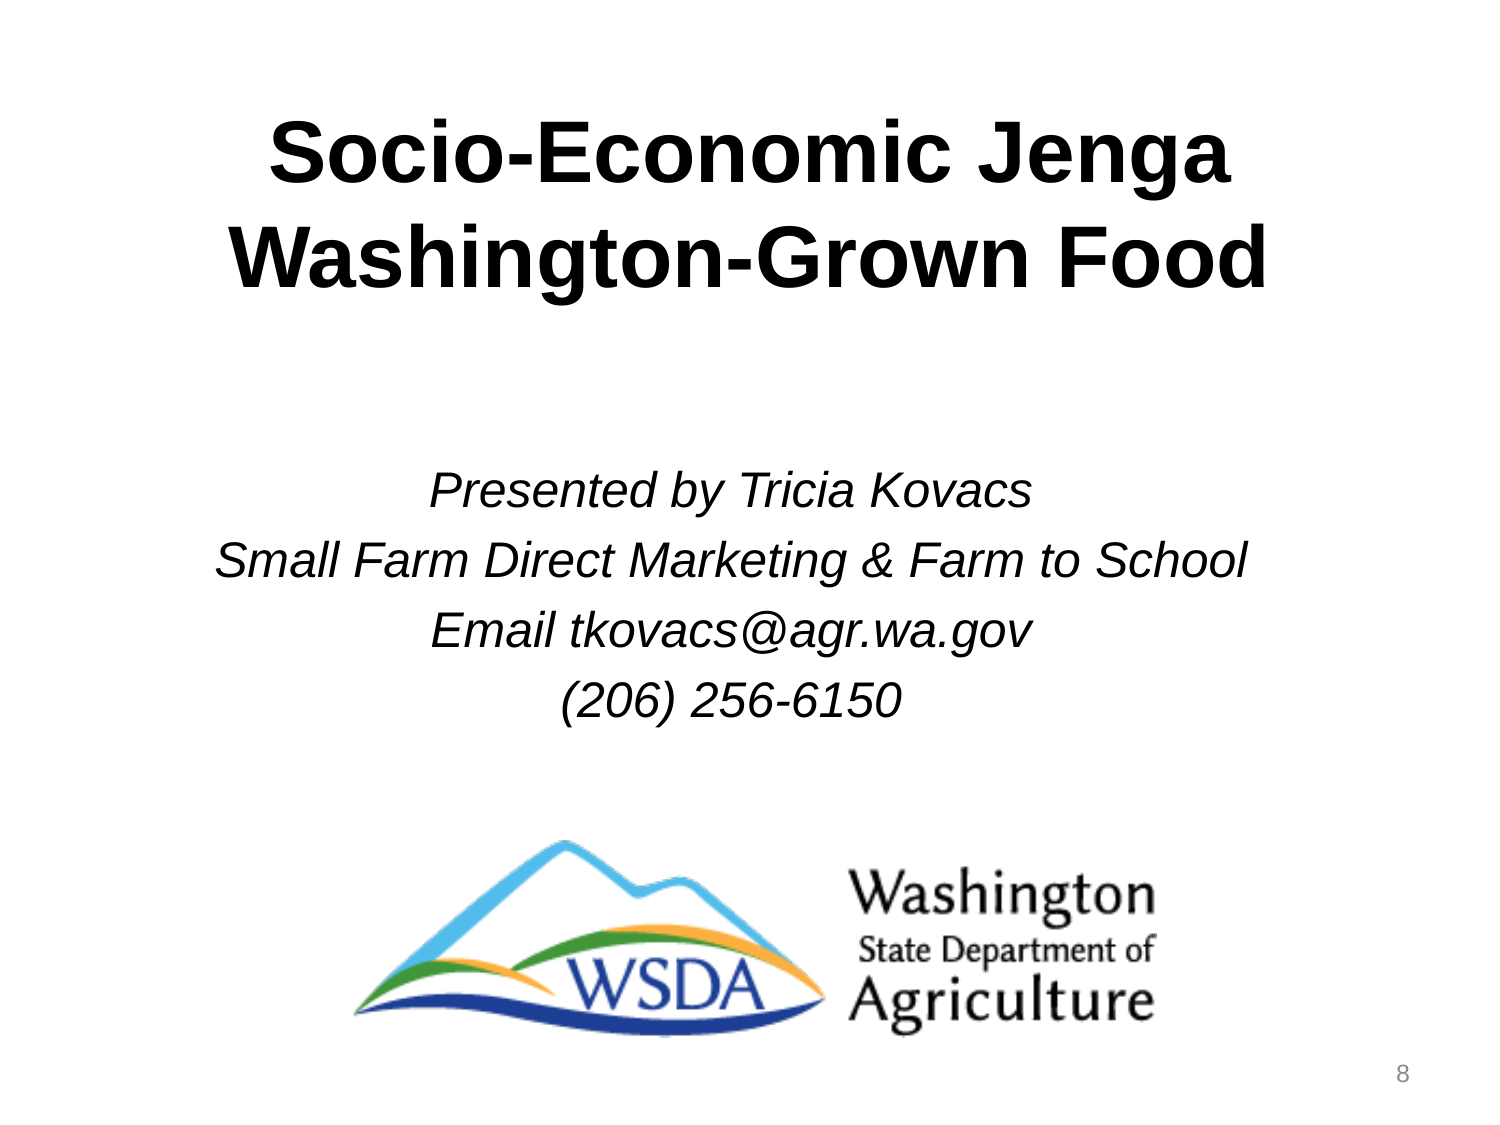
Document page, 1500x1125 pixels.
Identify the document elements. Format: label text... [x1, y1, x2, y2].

title Socio-Economic Jenga Washington-Grown Food [112, 87, 1388, 325]
slide_number 8 [1074, 1042, 1425, 1103]
subtitle Presented by Tricia Kovacs Small Farm Direct Marketing & Farm to School Email tkovacs@agr.wa.gov (206) 256-6150 [187, 450, 1275, 775]
picture [349, 837, 1157, 1038]
